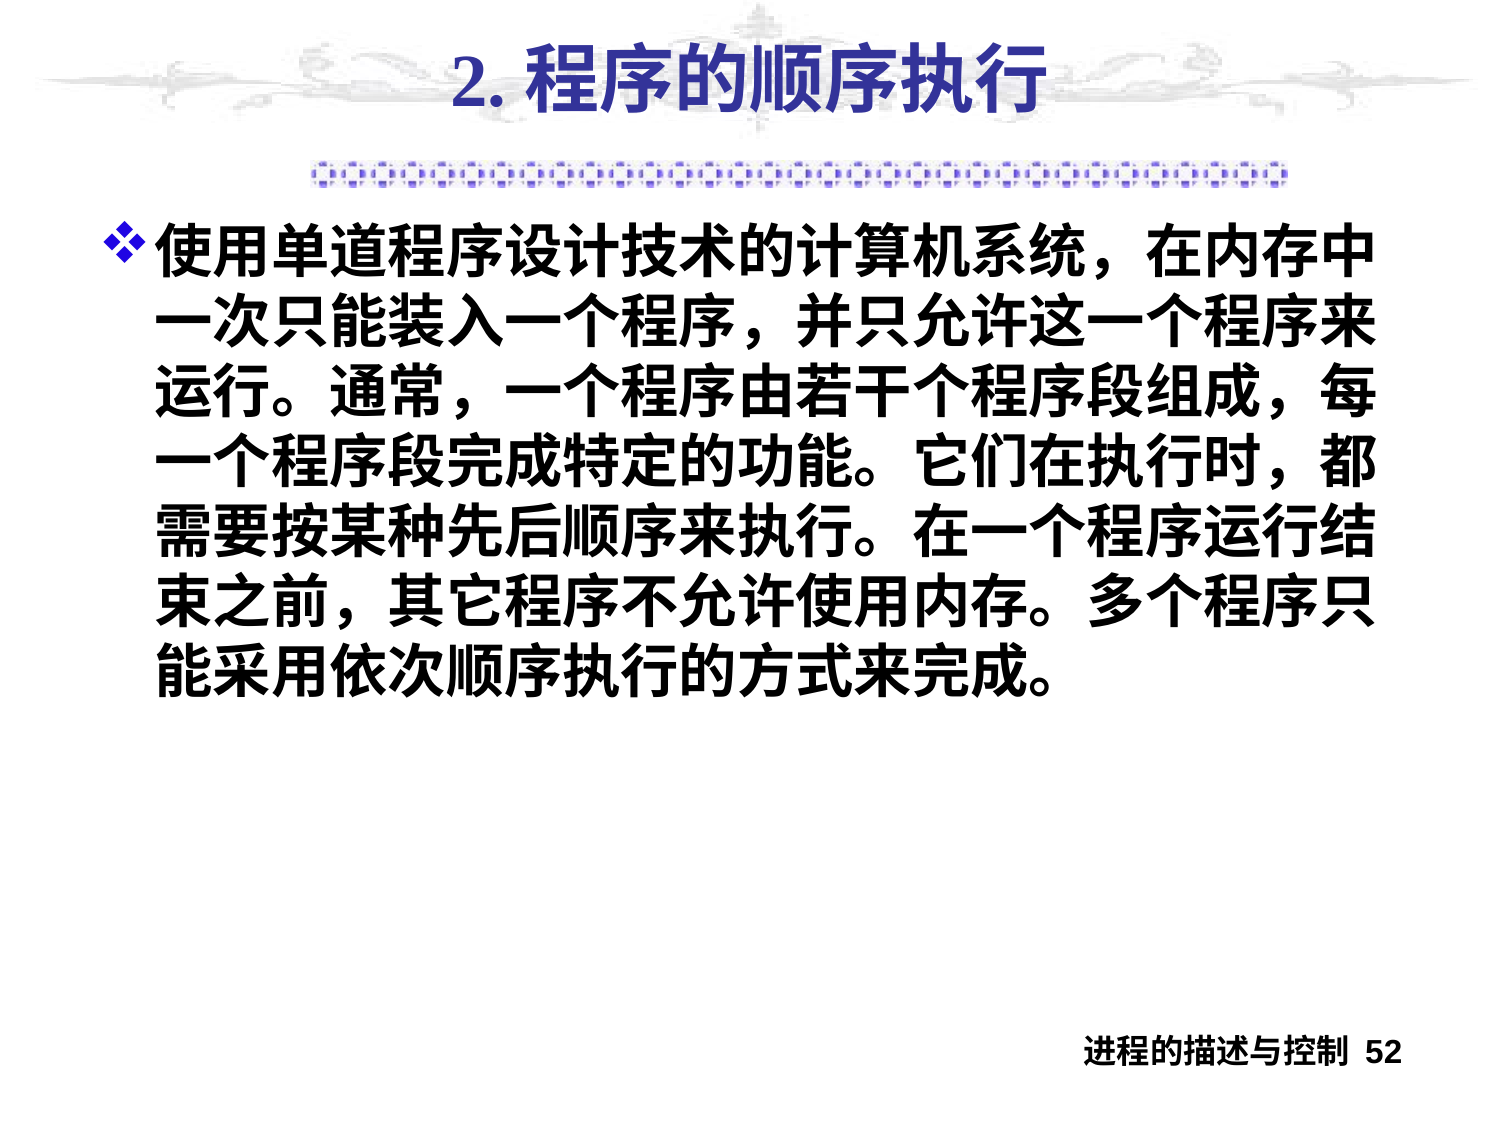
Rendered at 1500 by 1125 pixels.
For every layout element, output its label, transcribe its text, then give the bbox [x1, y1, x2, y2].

list 使用单道程序设计技术的计算机系统，在内存中一次只能装入一个程序，并只允许这一个程序来运行。通常，一个程序由若干个程序段组成，每一个程序段完成特定的功能。它们在执行时，都需要按某种先后顺序来执行。在一个程序运行结束之前，其它程序不允许使用内存。多个程序只能采用依次顺序执行的方式来完成。 [83, 207, 1417, 1011]
title 2.程序的顺序执行 [49, 30, 1451, 122]
picture [0, 0, 1500, 188]
